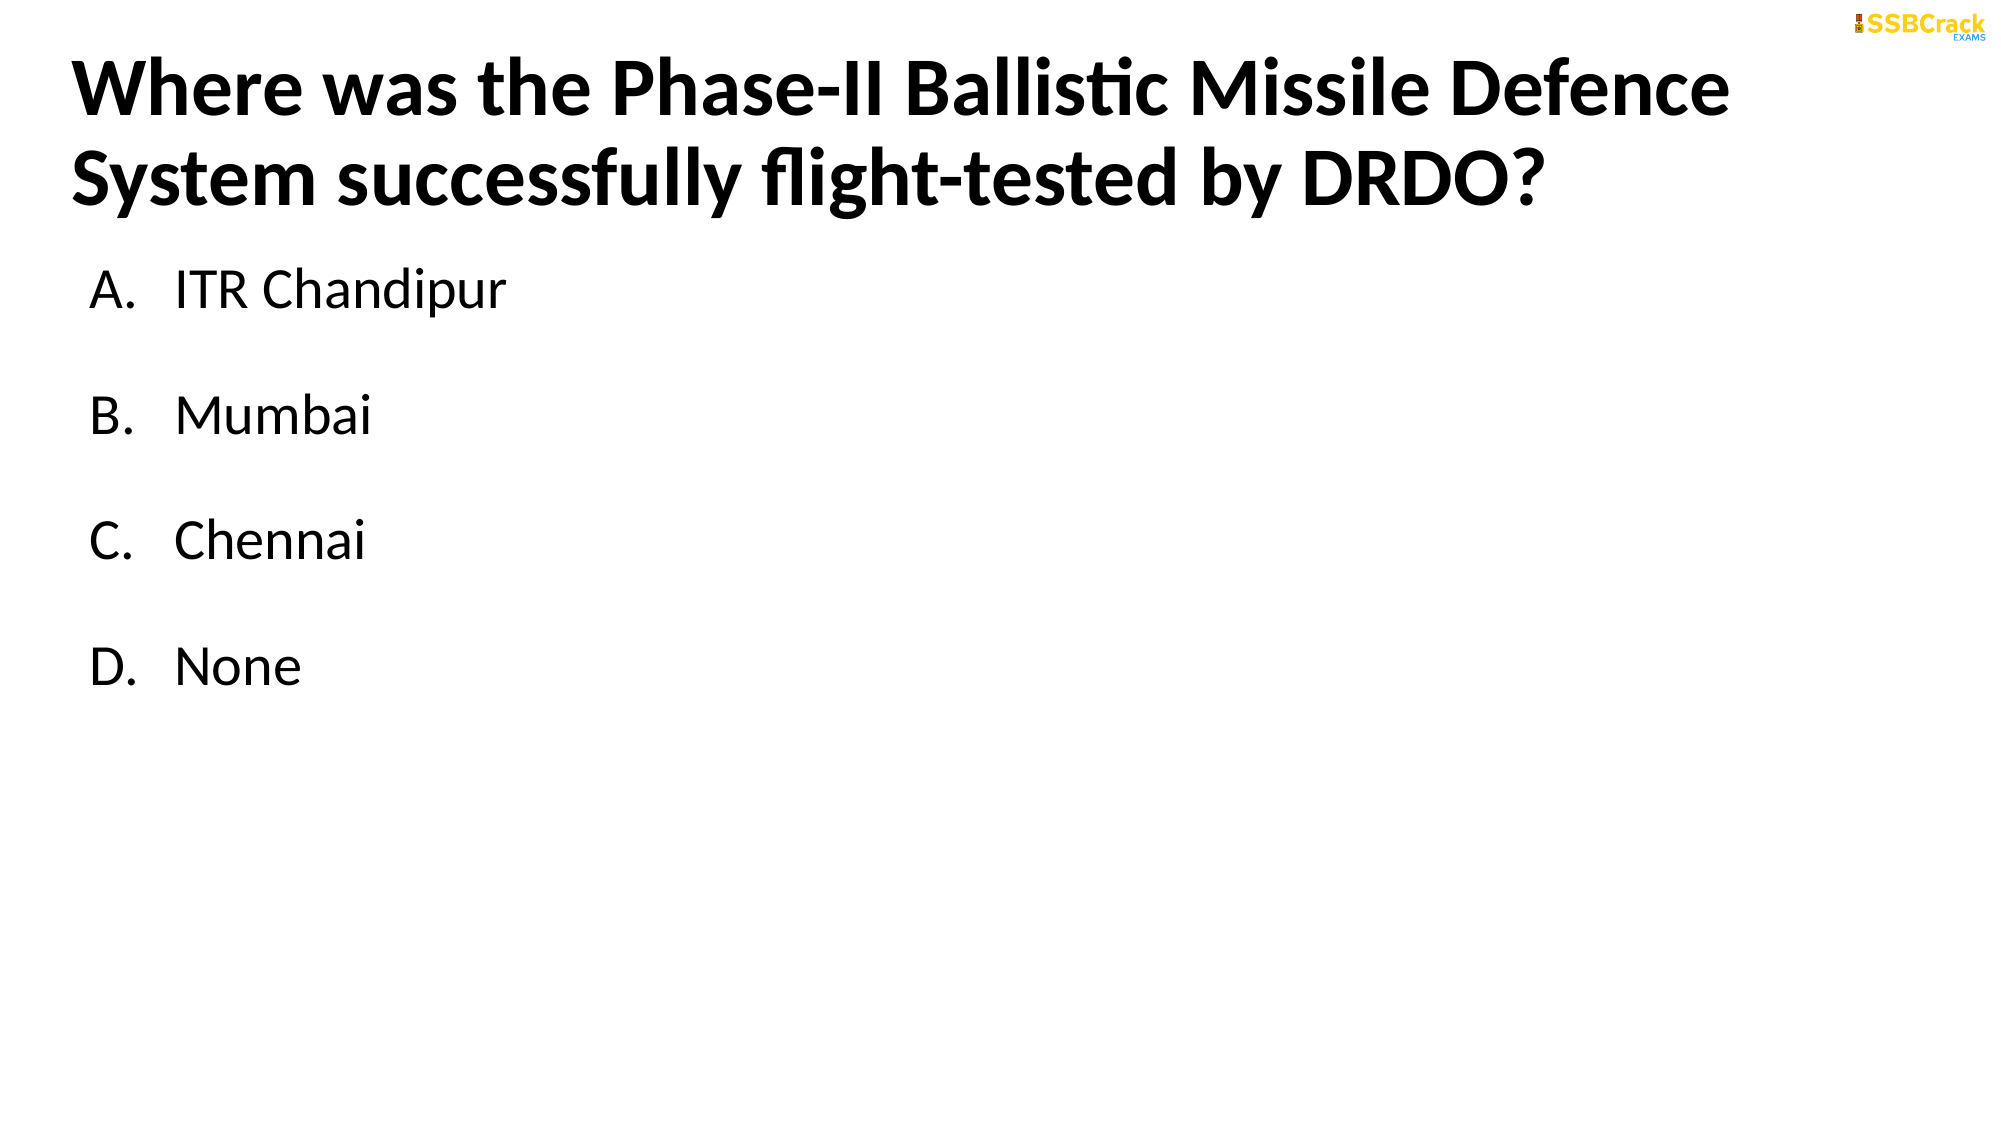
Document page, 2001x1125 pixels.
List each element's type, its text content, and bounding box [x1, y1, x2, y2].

title Where was the Phase-II Ballistic Missile Defence System successfully flight-tested by DRDO? [56, 78, 1968, 189]
picture [1850, 10, 1986, 43]
list ITR Chandipur Mumbai Chennai None [74, 207, 1800, 786]
